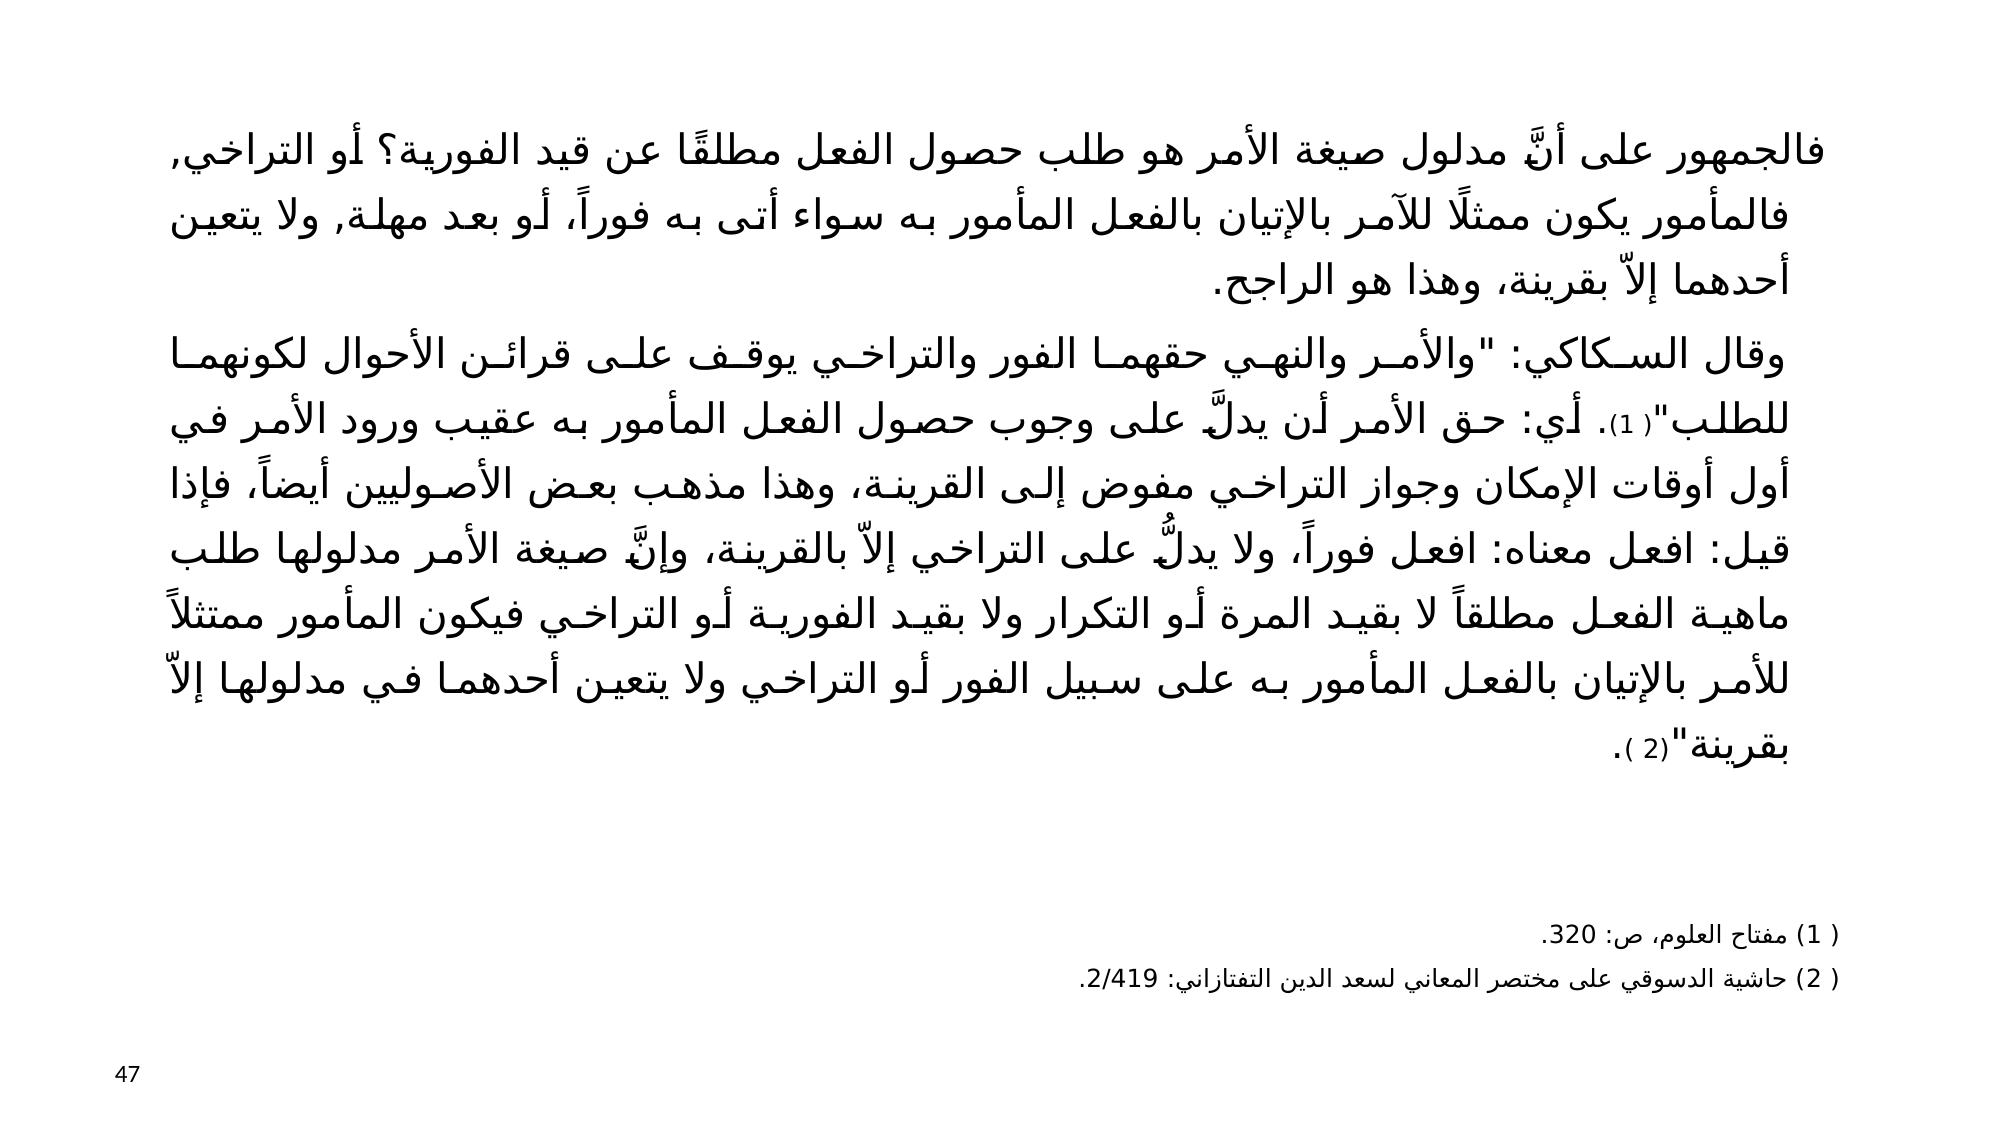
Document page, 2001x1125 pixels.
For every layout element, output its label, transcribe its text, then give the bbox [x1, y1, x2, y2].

list فالجمهور على أنَّ مدلول صيغة الأمر هو طلب حصول الفعل مطلقًا عن قيد الفورية؟ أو التراخي, فالمأمور يكون ممثلًا للآمر بالإتيان بالفعل المأمور به سواء أتى به فوراً، أو بعد مهلة, ولا يتعين أحدهما إلاّ بقرينة، وهذا هو الراجح. وقال السكاكي: "والأمر والنهي حقهما الفور والتراخي يوقف على قرائن الأحوال لكونهما للطلب"( 1). أي: حق الأمر أن يدلَّ على وجوب حصول الفعل المأمور به عقيب ورود الأمر في أول أوقات الإمكان وجواز التراخي مفوض إلى القرينة، وهذا مذهب بعض الأصوليين أيضاً، فإذا قيل: افعل معناه: افعل فوراً، ولا يدلُّ على التراخي إلاّ بالقرينة، وإنَّ صيغة الأمر مدلولها طلب ماهية الفعل مطلقاً لا بقيد المرة أو التكرار ولا بقيد الفورية أو التراخي فيكون المأمور ممتثلاً للأمر بالإتيان بالفعل المأمور به على سبيل الفور أو التراخي ولا يتعين أحدهما في مدلولها إلاّ بقرينة"(2 ). ( 1) مفتاح العلوم، ص: 320. ( 2) حاشية الدسوقي على مختصر المعاني لسعد الدين التفتازاني: 2/419. [154, 99, 1855, 1005]
slide_number 47 [99, 1042, 567, 1103]
